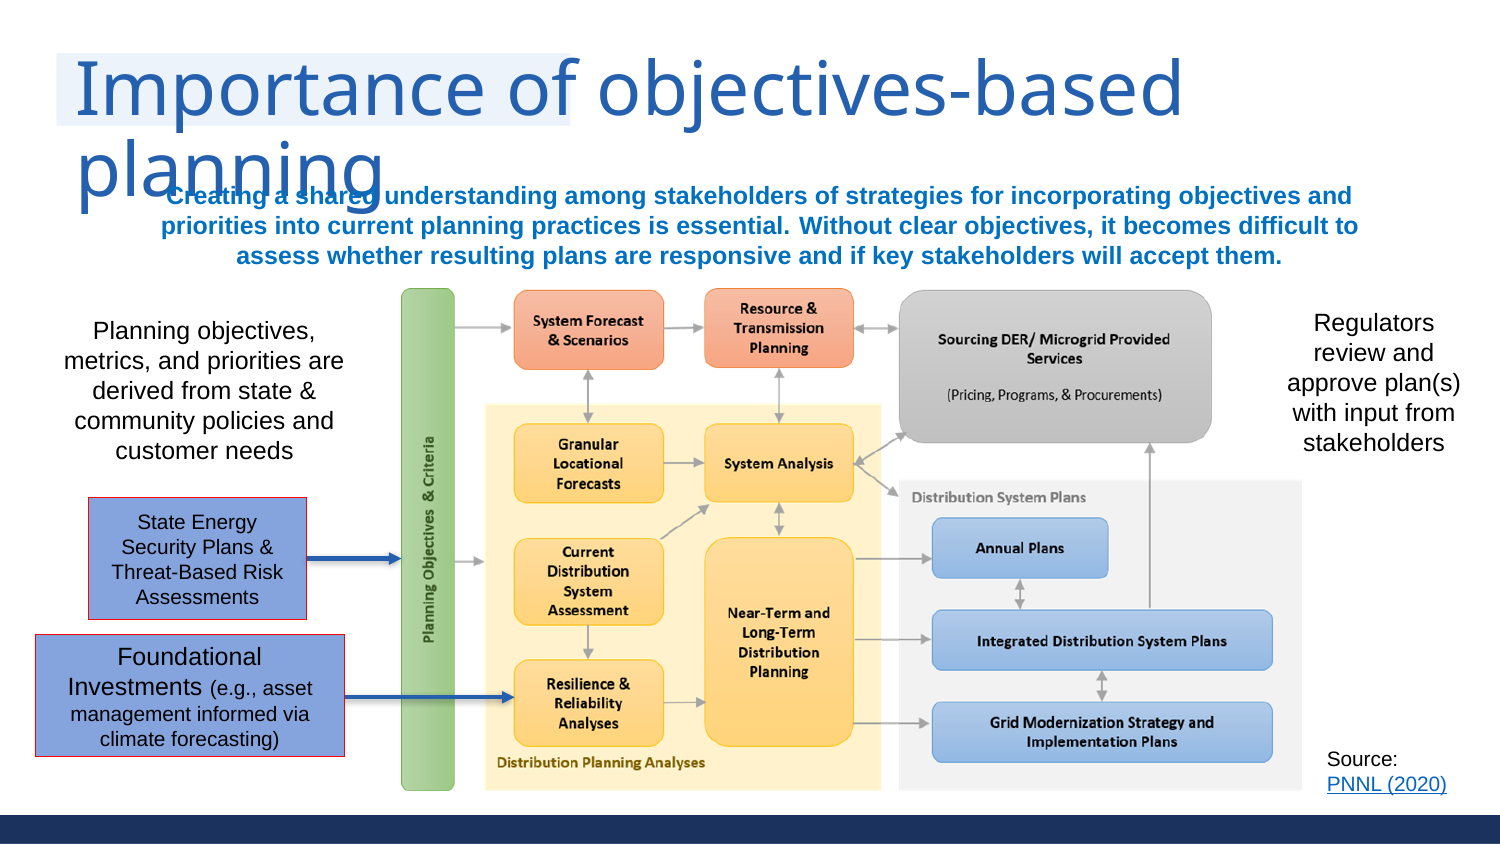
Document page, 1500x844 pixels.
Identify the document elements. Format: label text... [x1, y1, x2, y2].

text_box Planning objectives, metrics, and priorities are derived from state & community policies and customer needs [35, 307, 374, 472]
text_box State Energy Security Plans & Threat-Based Risk Assessments [88, 497, 307, 620]
text_box [56, 53, 571, 126]
text_box Creating a shared understanding among stakeholders of strategies for incorporating objectives and priorities into current planning practices is essential. Without clear objectives, it becomes difficult to assess whether resulting plans are responsive and if key stakeholders will accept them. [139, 172, 1382, 277]
text_box Source: PNNL (2020) [1311, 730, 1475, 811]
title Importance of objectives-based planning [65, 85, 1485, 178]
text_box Regulators review and approve plan(s) with input from stakeholders [1307, 299, 1485, 464]
text_box [0, 815, 1500, 844]
picture [401, 288, 1303, 791]
text_box Foundational Investments (e.g., asset management informed via climate forecasting) [35, 634, 345, 757]
